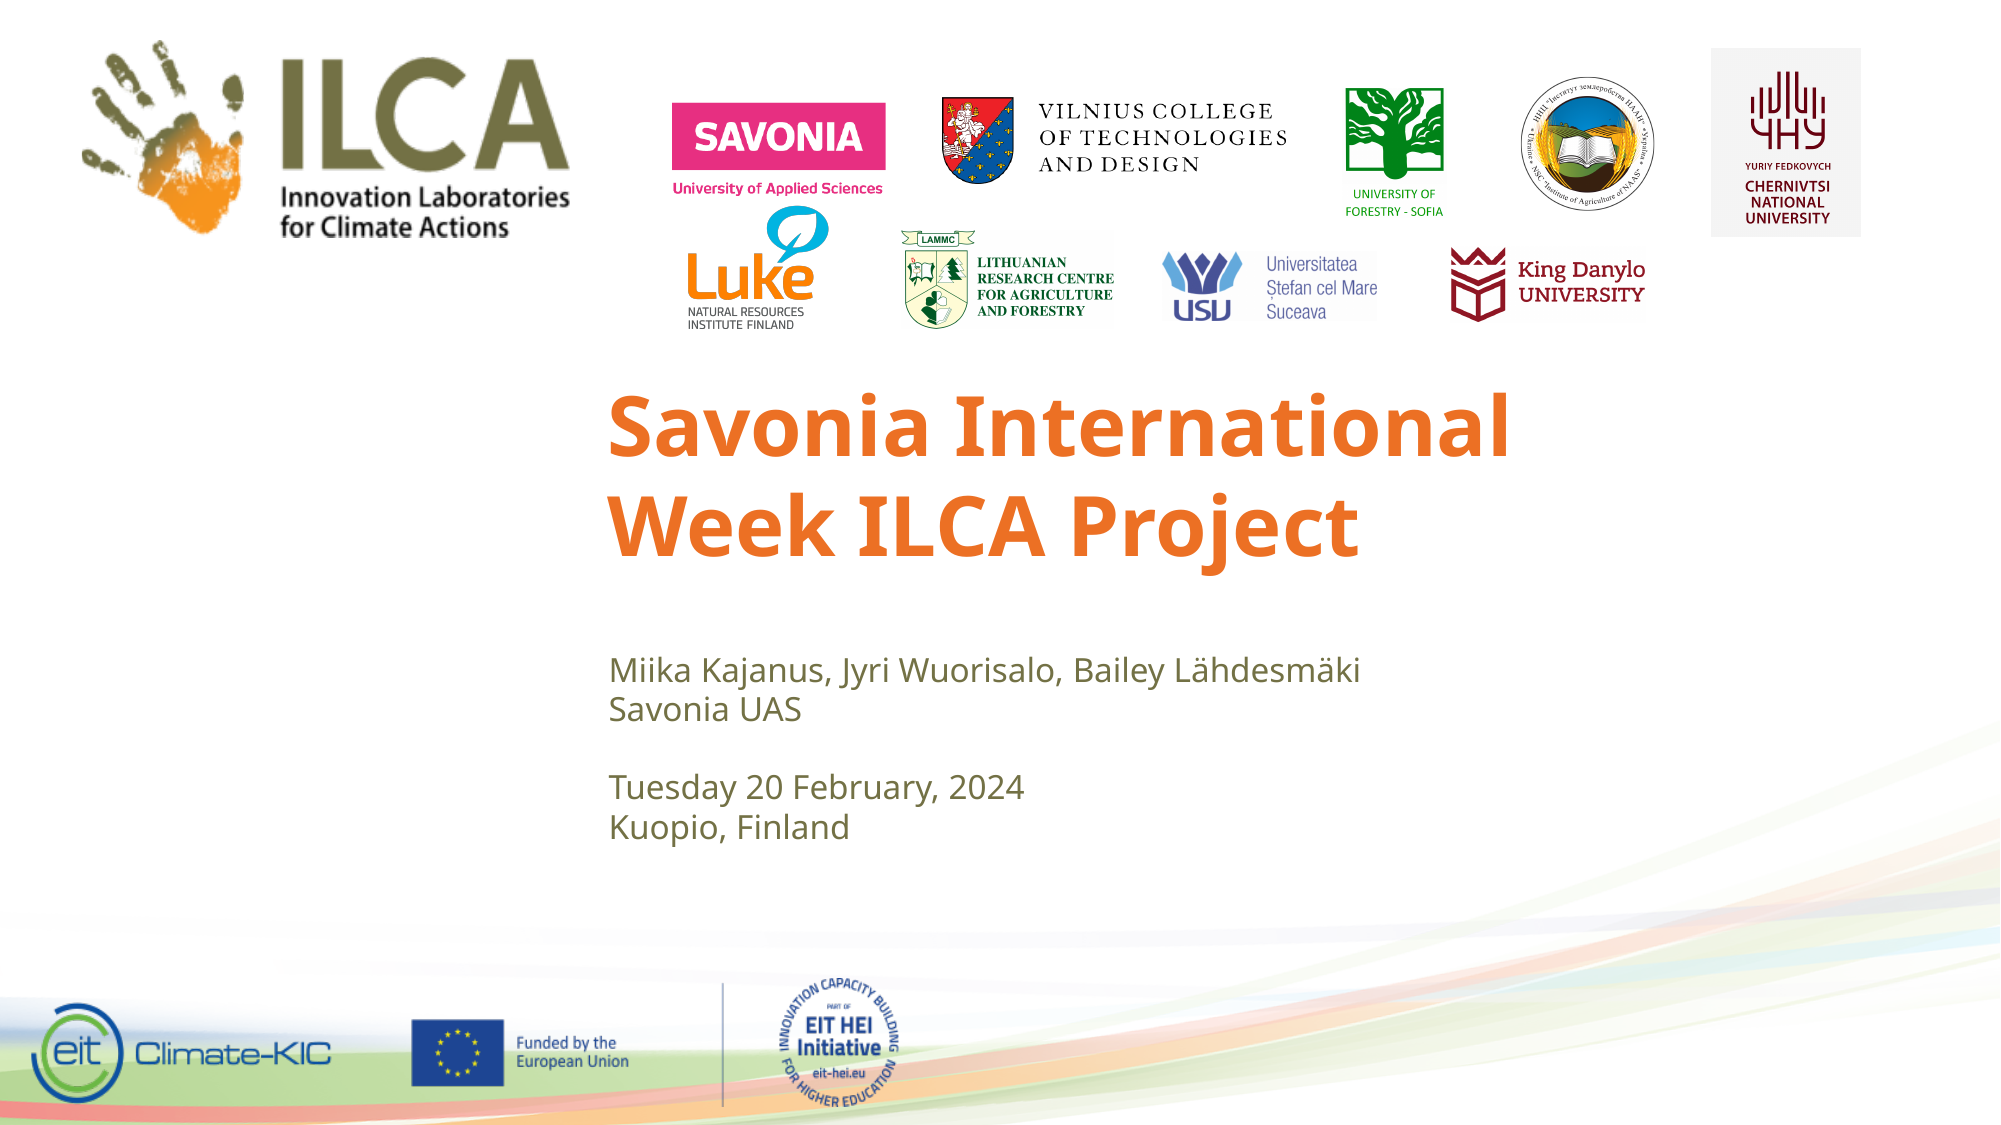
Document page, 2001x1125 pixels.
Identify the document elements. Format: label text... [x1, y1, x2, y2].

text_box Savonia International Week ILCA Project [592, 365, 1732, 581]
picture [0, 0, 2000, 1125]
text_box Miika Kajanus, Jyri Wuorisalo, Bailey Lähdesmäki Savonia UAS [593, 641, 1407, 736]
text_box Tuesday 20 February, 2024 Kuopio, Finland [593, 758, 1407, 854]
text_box [30, 977, 900, 1108]
text_box [81, 39, 571, 238]
